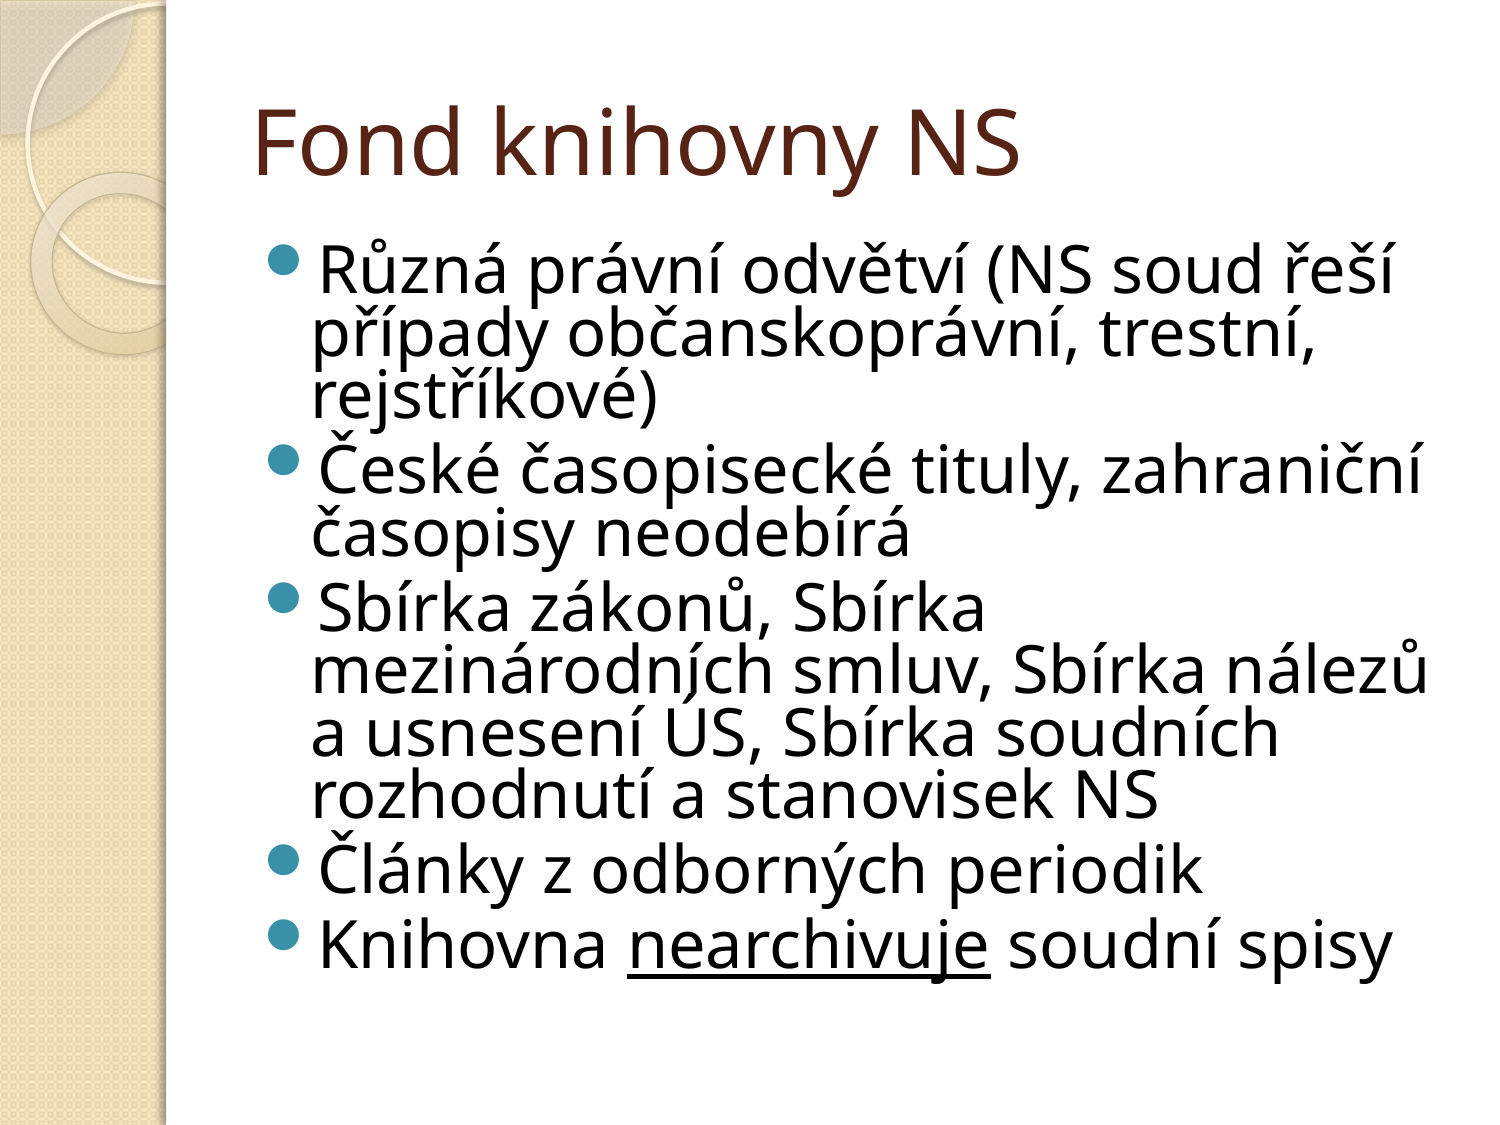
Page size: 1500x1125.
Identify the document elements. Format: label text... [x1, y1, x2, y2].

title Fond knihovny NS [235, 45, 1466, 233]
list Různá právní odvětví (NS soud řeší případy občanskoprávní, trestní, rejstříkové) České časopisecké tituly, zahraniční časopisy neodebírá Sbírka zákonů, Sbírka mezinárodních smluv, Sbírka nálezů a usnesení ÚS, Sbírka soudních rozhodnutí a stanovisek NS Články z odborných periodik Knihovna nearchivuje soudní spisy [235, 237, 1466, 1025]
